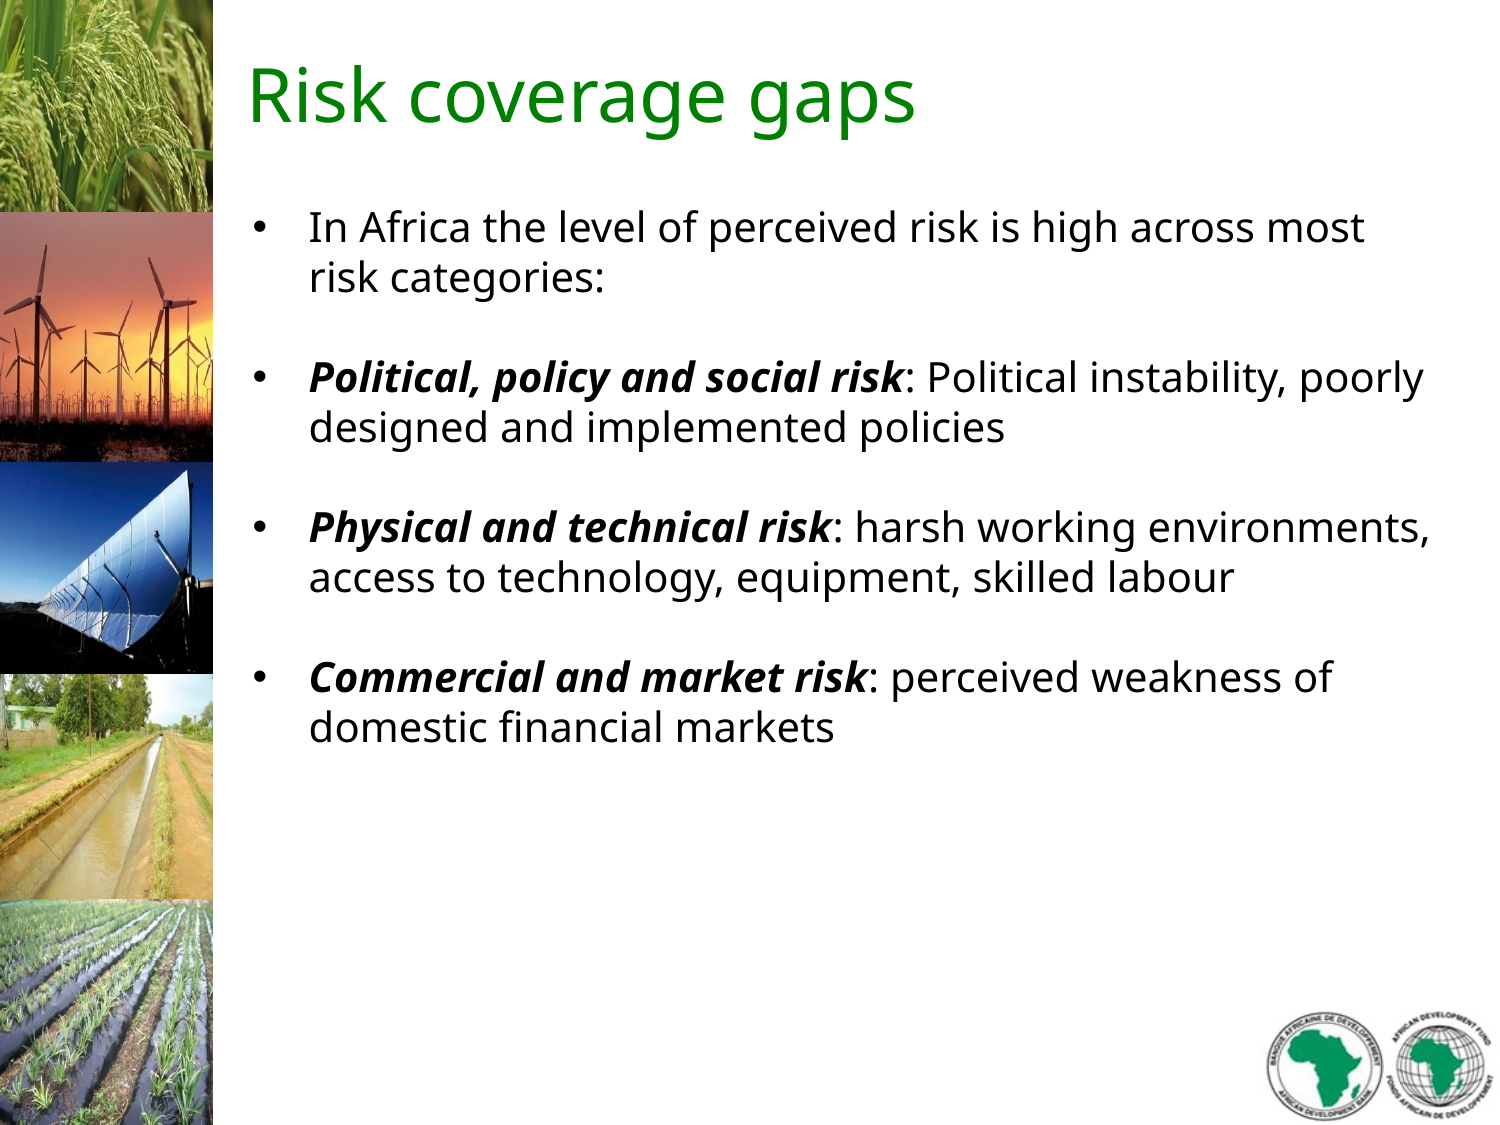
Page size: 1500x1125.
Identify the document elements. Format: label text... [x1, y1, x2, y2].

picture [0, 0, 213, 1125]
title Risk coverage gaps [231, 50, 1450, 145]
list In Africa the level of perceived risk is high across most risk categories: Political, policy and social risk: Political instability, poorly designed and implemented policies Physical and technical risk: harsh working environments, access to technology, equipment, skilled labour Commercial and market risk: perceived weakness of domestic financial markets [237, 193, 1450, 1084]
picture [1250, 1010, 1500, 1125]
